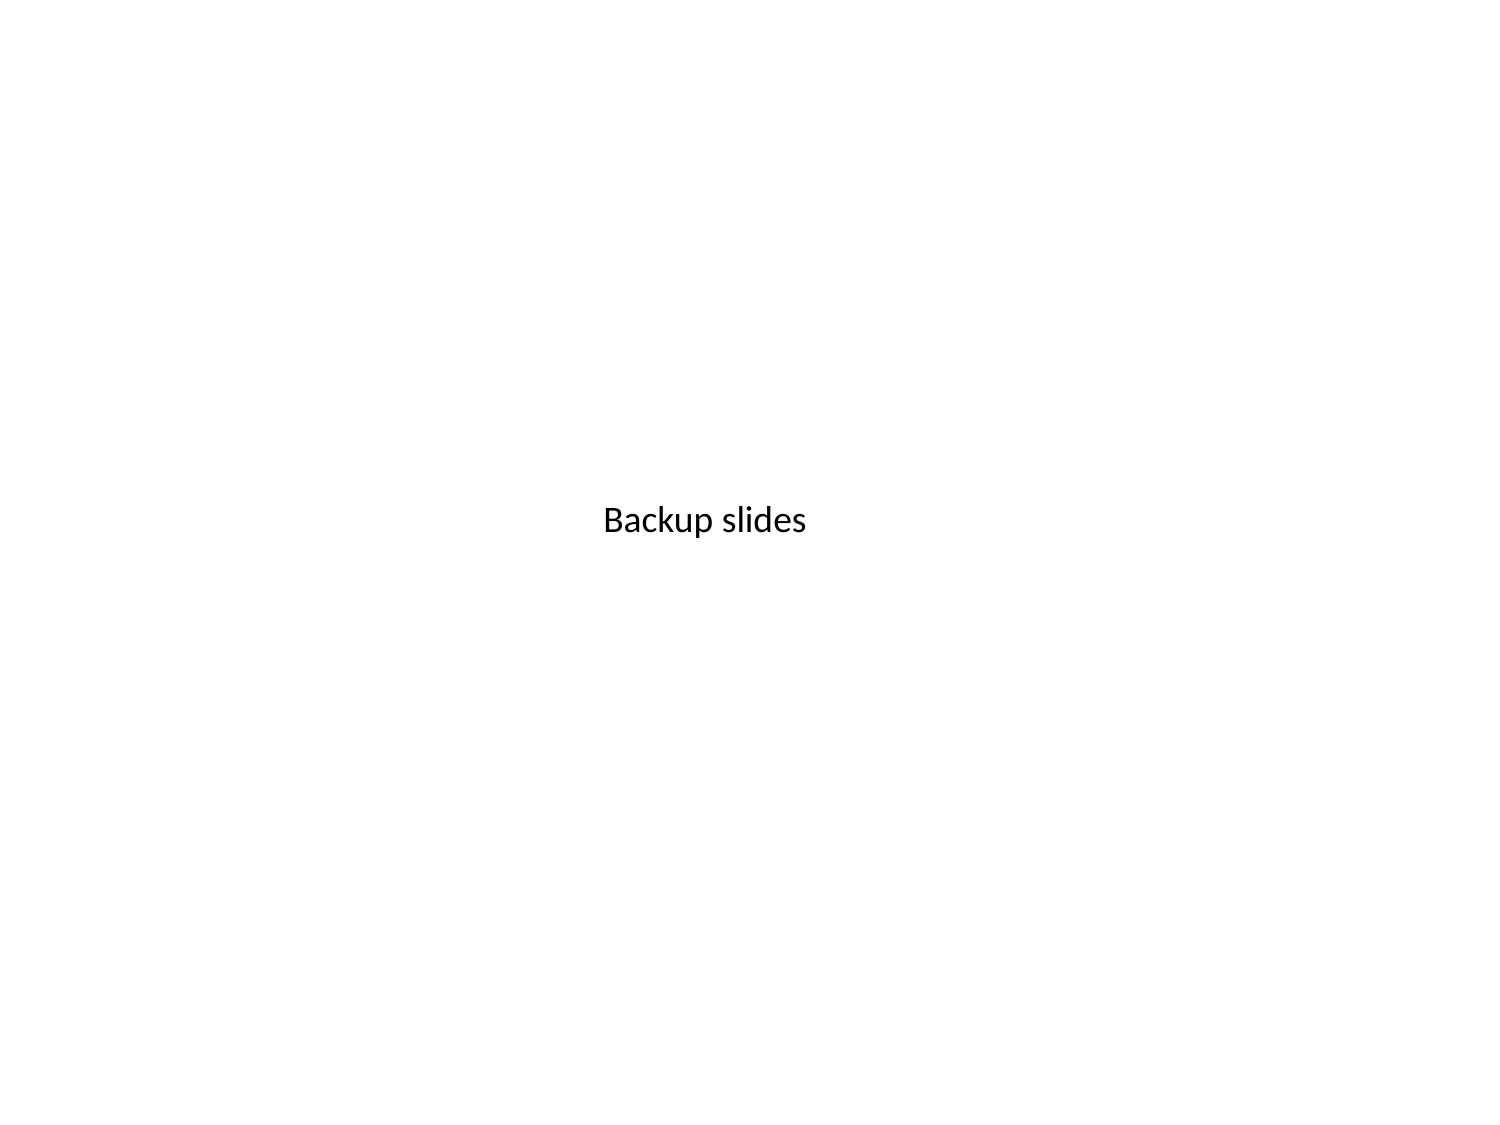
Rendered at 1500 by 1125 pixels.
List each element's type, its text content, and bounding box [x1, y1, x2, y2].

text_box Backup slides [588, 487, 823, 548]
